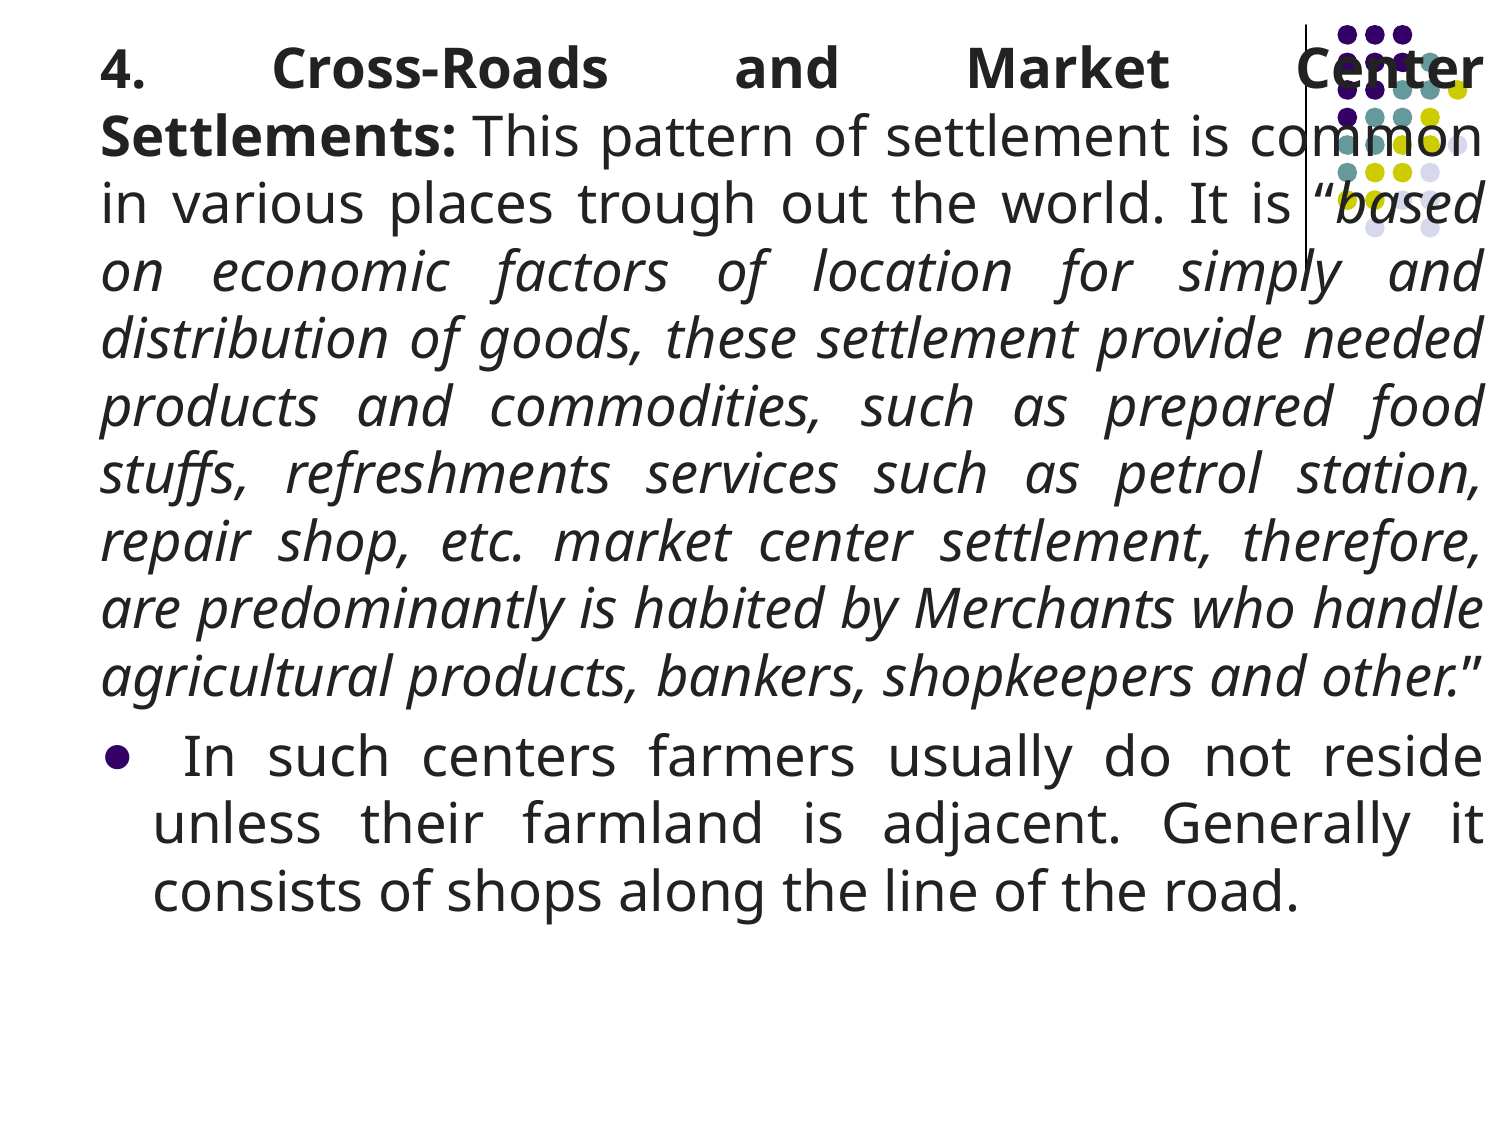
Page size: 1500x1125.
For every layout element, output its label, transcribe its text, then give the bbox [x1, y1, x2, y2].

list 4. Cross-Roads and Market Center Settlements: This pattern of settlement is common in various places trough out the world. It is “based on economic factors of location for simply and distribution of goods, these settlement provide needed products and commodities, such as prepared food stuffs, refreshments services such as petrol station, repair shop, etc. market center settlement, therefore, are predominantly is habited by Merchants who handle agricultural products, bankers, shopkeepers and other.” In such centers farmers usually do not reside unless their farmland is adjacent. Generally it consists of shops along the line of the road. [62, 24, 1500, 1125]
